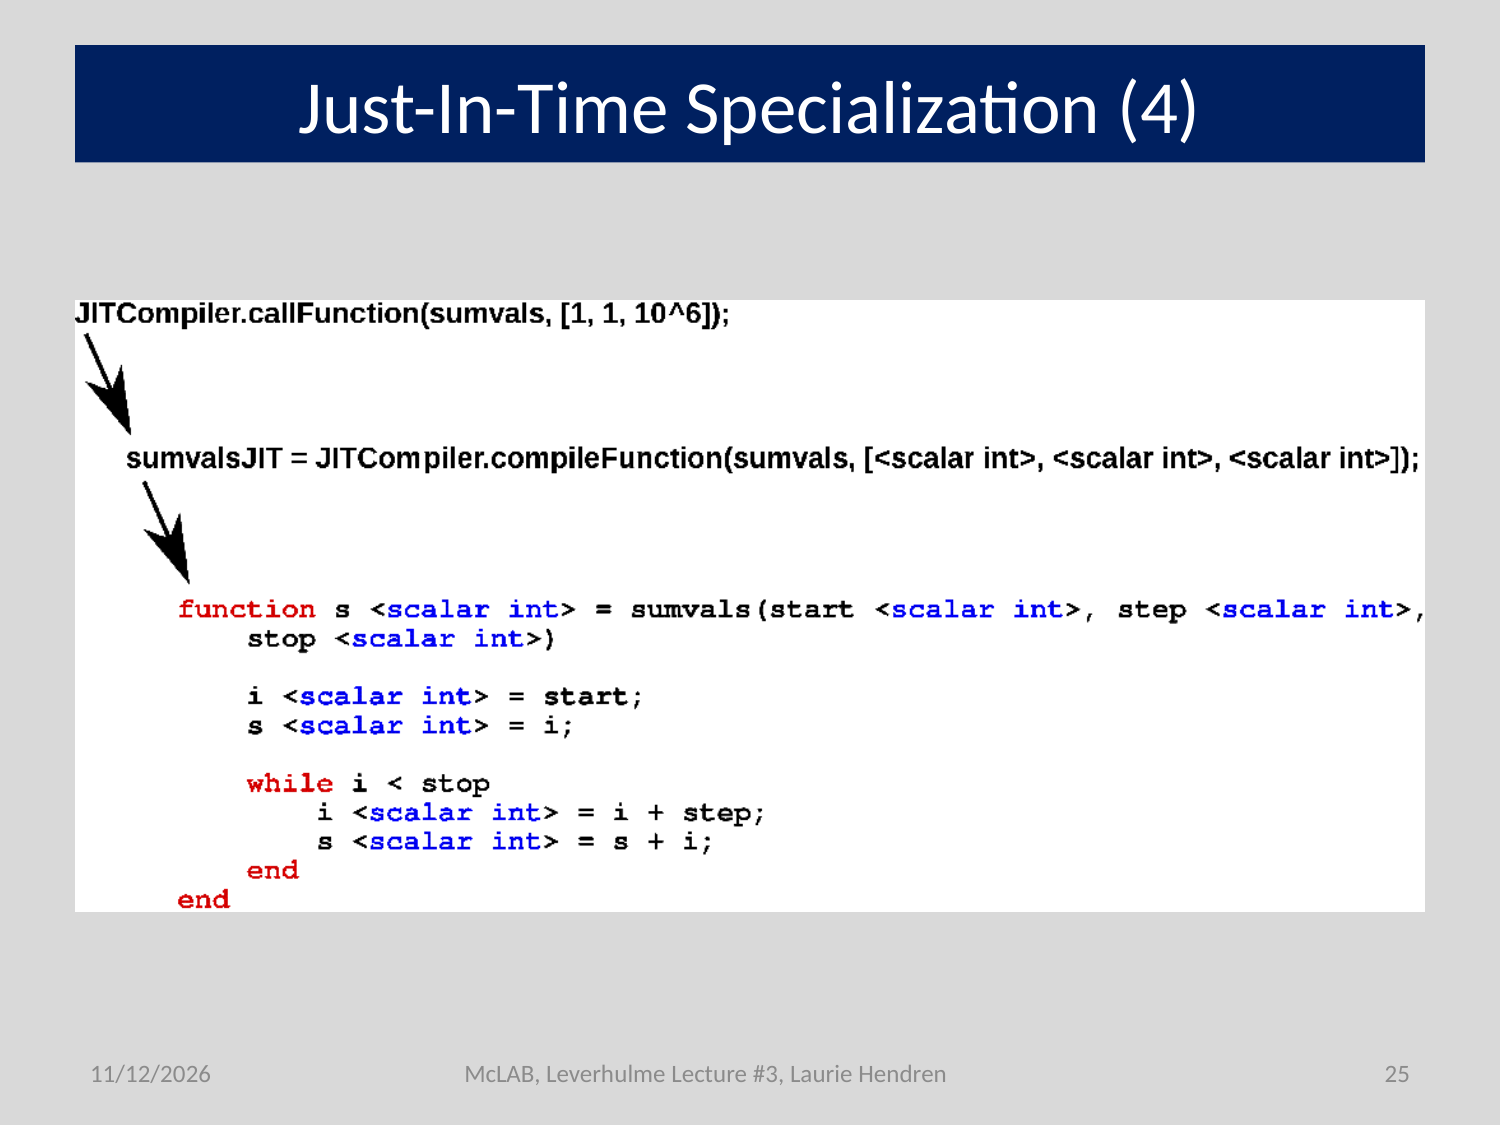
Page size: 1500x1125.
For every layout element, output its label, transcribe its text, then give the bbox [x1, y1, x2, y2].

slide_number 25 [1262, 1042, 1425, 1103]
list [74, 300, 1426, 912]
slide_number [75, 1042, 250, 1103]
footer McLAB, Leverhulme Lecture #3, Laurie Hendren [300, 1042, 1113, 1103]
title Just-In-Time Specialization (4) [75, 45, 1425, 163]
